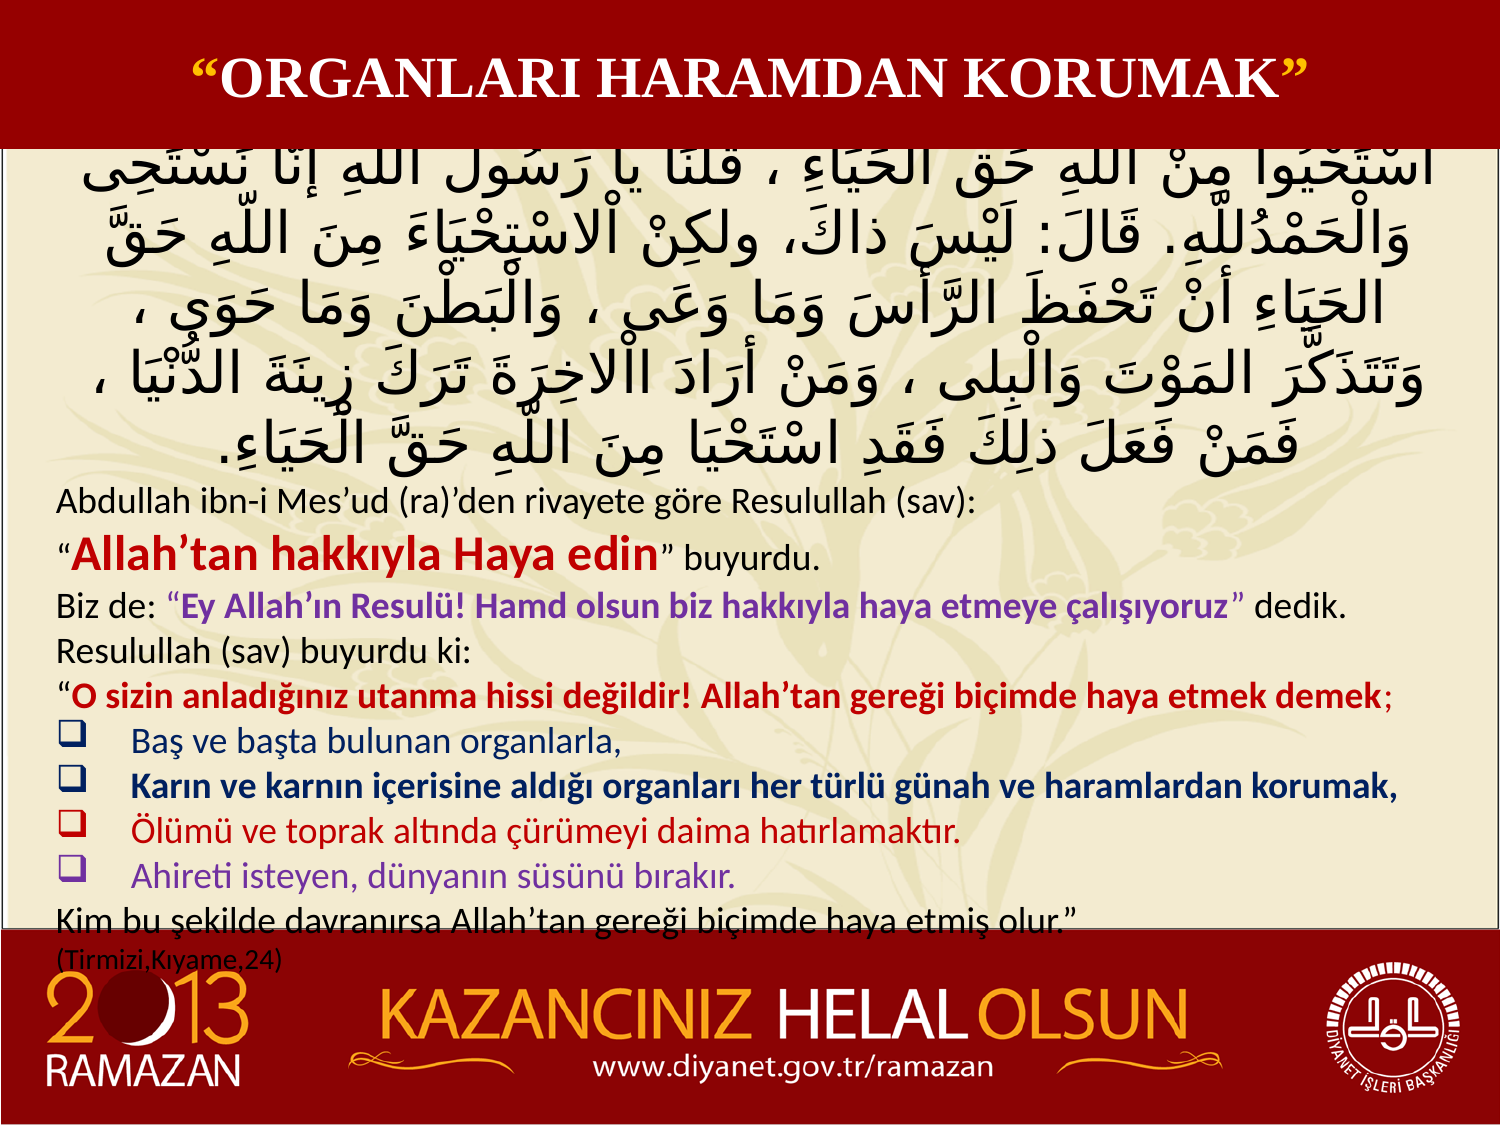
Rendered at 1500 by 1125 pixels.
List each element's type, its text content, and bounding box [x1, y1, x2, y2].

text_box اسْتَحْيُوا مِنْ اللّهِ حَق الحَيَاءِ ، قُلْنَا يا رَسُولَ اللّهِ إنَّا نَسْتَحِى وَالْحَمْدُللّهِ. قَالَ: لَيْسَ ذاكَ، ولكِنْ اْلاسْتِحْيَاءَ مِنَ اللّهِ حَقَّ الحَيَاءِ أنْ تَحْفَظَ الرَّأسَ وَمَا وَعَى ، وَالْبَطْنَ وَمَا حَوَى ، وَتَتَذَكَّرَ المَوْتَ وَالْبِلى ، وَمَنْ أرَادَ ااْلاخِرَةَ تَرَكَ زِينَةَ الدُّنْيَا ، فَمَنْ فَعَلَ ذلِكَ فَقَدِ اسْتَحْيَا مِنَ اللّهِ حَقَّ الْحَيَاءِ. Abdullah ibn-i Mes’ud (ra)’den rivayete göre Resulullah (sav): “Allah’tan hakkıyla Haya edin” buyurdu. Biz de: “Ey Allah’ın Resulü! Hamd olsun biz hakkıyla haya etmeye çalışıyoruz” dedik. Resulullah (sav) buyurdu ki: “O sizin anladığınız utanma hissi değildir! Allah’tan gereği biçimde haya etmek demek; Baş ve başta bulunan organlarla, Karın ve karnın içerisine aldığı organları her türlü günah ve haramlardan korumak, Ölümü ve toprak altında çürümeyi daima hatırlamaktır. Ahireti isteyen, dünyanın süsünü bırakır. Kim bu şekilde davranırsa Allah’tan gereği biçimde haya etmiş olur.” (Tirmizi,Kıyame,24) [39, 151, 1478, 954]
text_box “ORGANLARI HARAMDAN KORUMAK” [0, 0, 1500, 151]
picture [0, 151, 1500, 1125]
